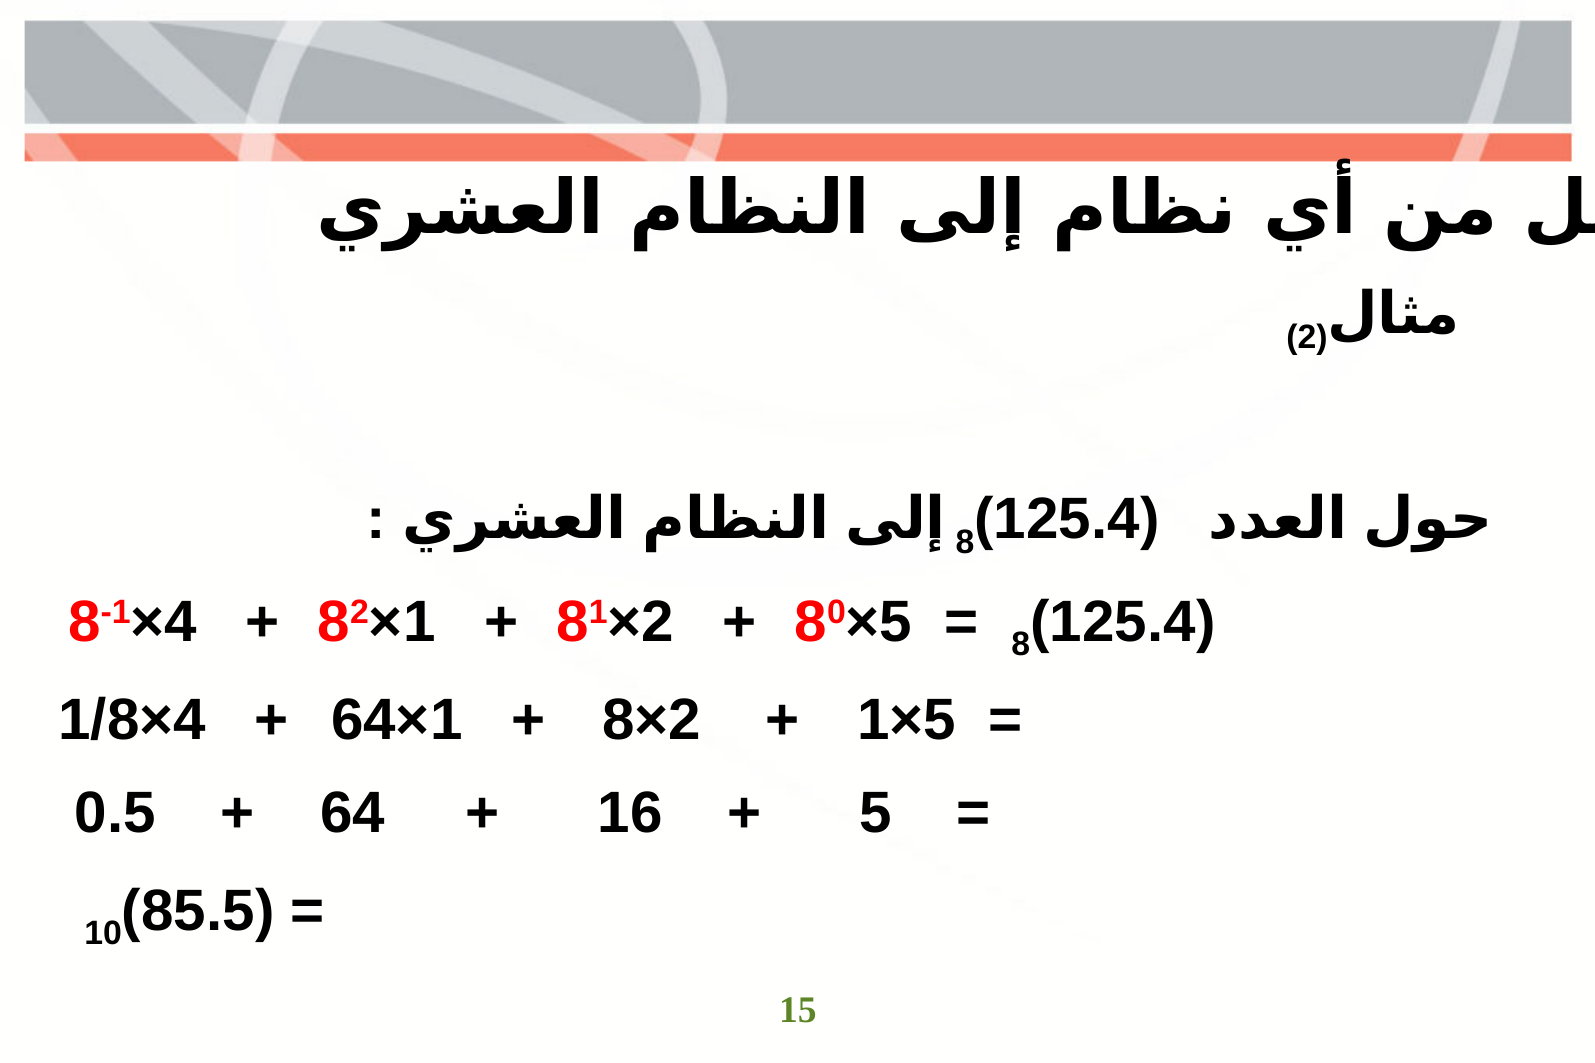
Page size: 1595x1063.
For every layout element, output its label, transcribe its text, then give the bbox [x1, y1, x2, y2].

text_box التحويل من أي نظام إلى النظام العشري [301, 156, 1595, 259]
picture [0, 0, 1595, 1063]
list مثال(2) حول العدد (125.4)8 إلى النظام العشري : (125.4)8 = 5×80 + 2×81 + 1×82 + 4×8-1 = 5×1 + 2×8 + 1×64 + 4×1/8 = 5 + 16 + 64 + 0.5 = (85.5)10 [58, 273, 1595, 778]
slide_number 15 [606, 989, 990, 1041]
